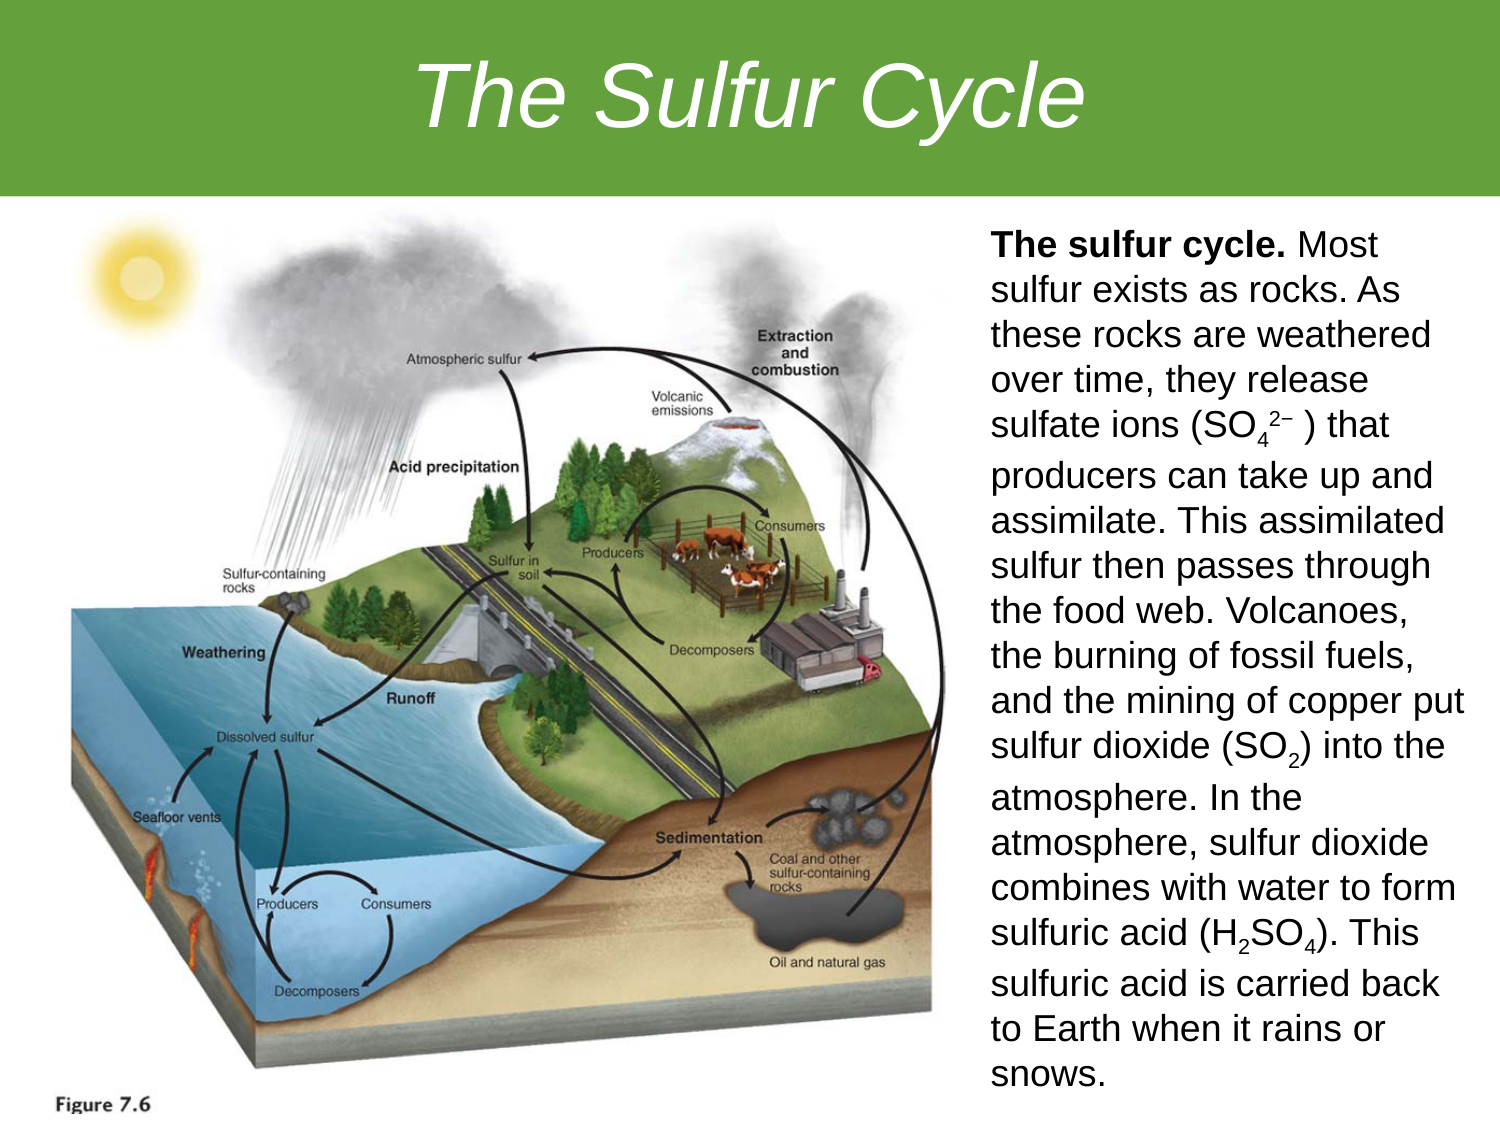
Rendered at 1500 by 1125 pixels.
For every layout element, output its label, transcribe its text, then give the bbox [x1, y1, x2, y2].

picture [45, 206, 953, 1114]
text_box The sulfur cycle. Most sulfur exists as rocks. As these rocks are weathered over time, they release sulfate ions (SO42− ) that producers can take up and assimilate. This assimilated sulfur then passes through the food web. Volcanoes, the burning of fossil fuels, and the mining of copper put sulfur dioxide (SO2) into the atmosphere. In the atmosphere, sulfur dioxide combines with water to form sulfuric acid (H2SO4). This sulfuric acid is carried back to Earth when it rains or snows. [975, 213, 1483, 1102]
text_box The Sulfur Cycle [0, 0, 1500, 197]
